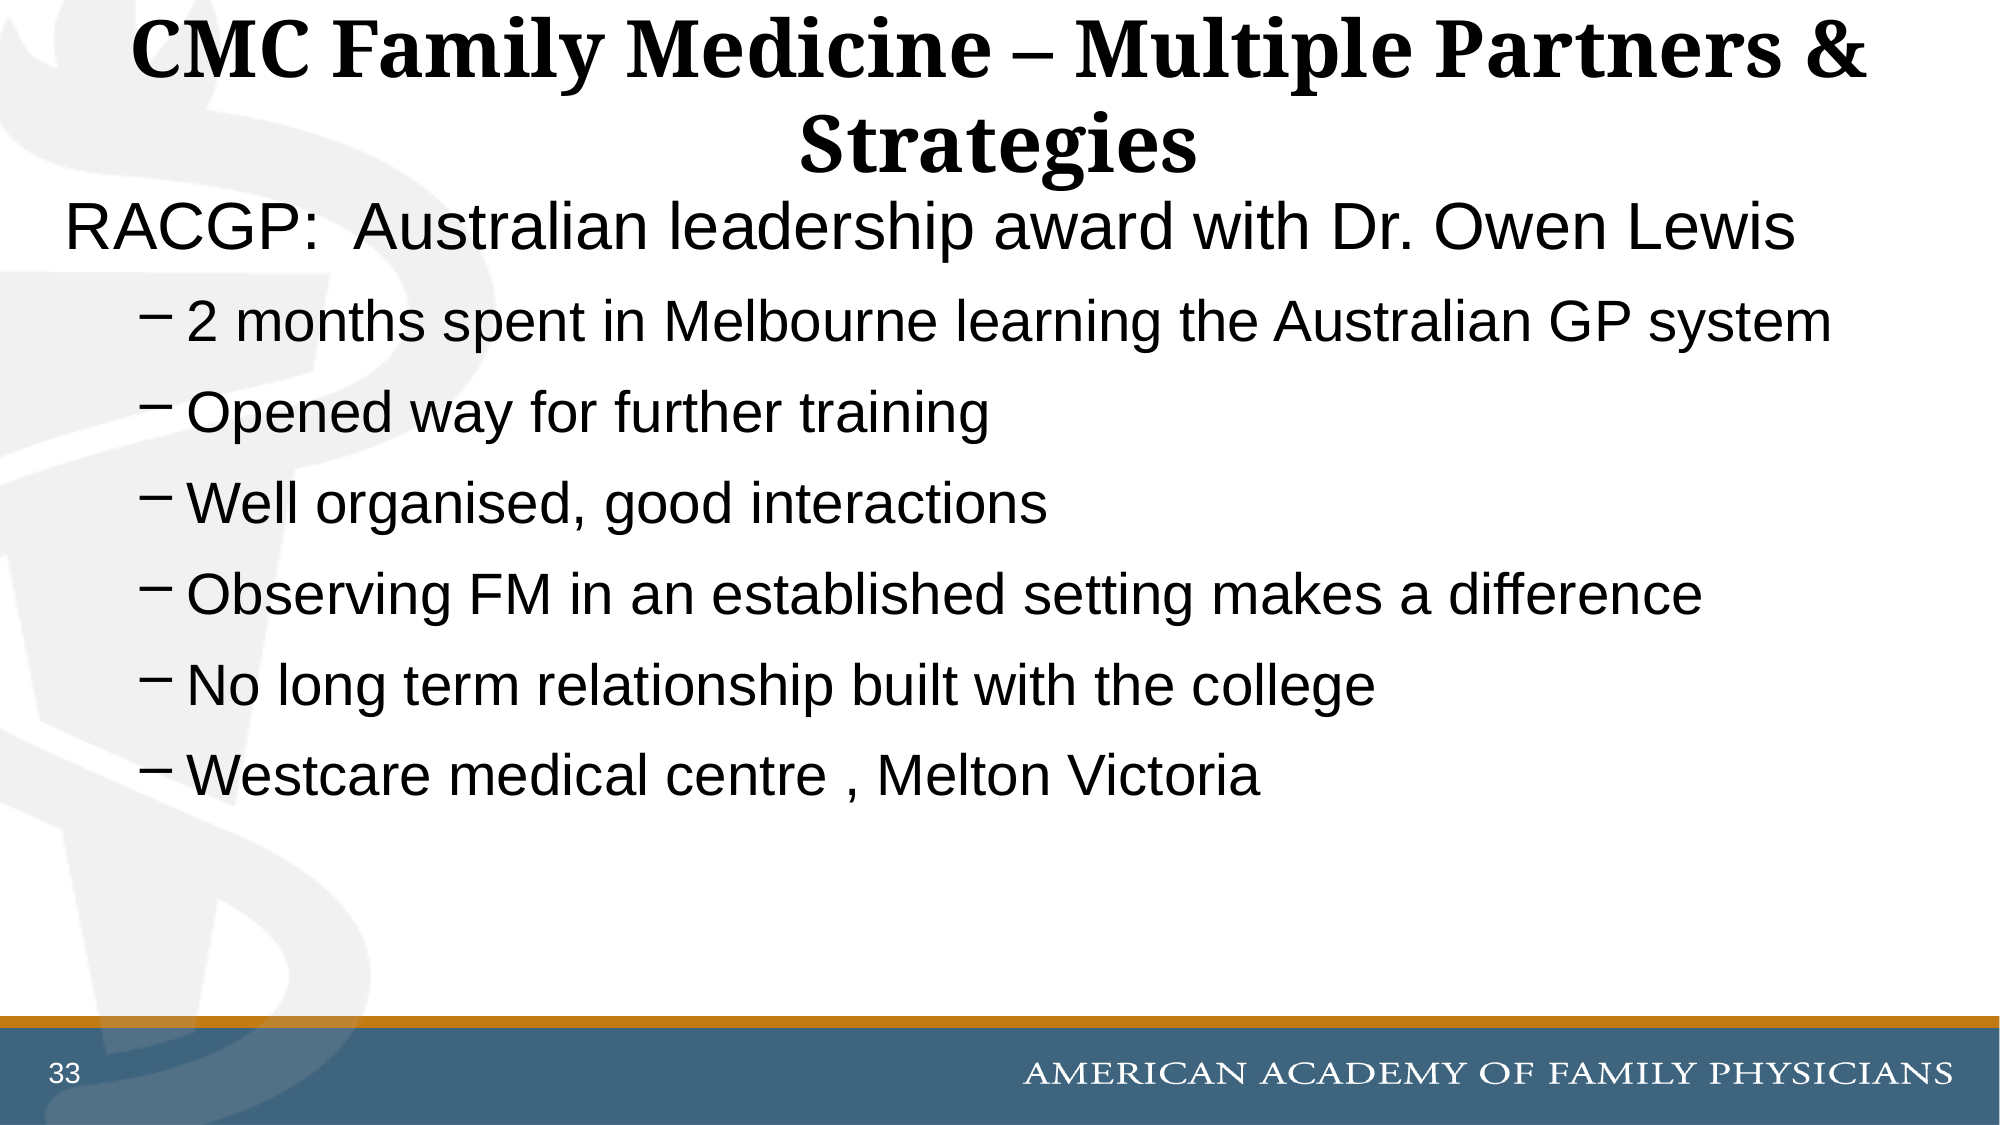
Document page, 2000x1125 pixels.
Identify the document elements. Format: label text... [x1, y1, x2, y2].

list RACGP: Australian leadership award with Dr. Owen Lewis 2 months spent in Melbourne learning the Australian GP system Opened way for further training Well organised, good interactions Observing FM in an established setting makes a difference No long term relationship built with the college Westcare medical centre , Melton Victoria [49, 174, 1963, 1000]
picture [0, 0, 2000, 1125]
title CMC Family Medicine – Multiple Partners & Strategies [5, 0, 1994, 188]
slide_number 33 [33, 1046, 150, 1125]
